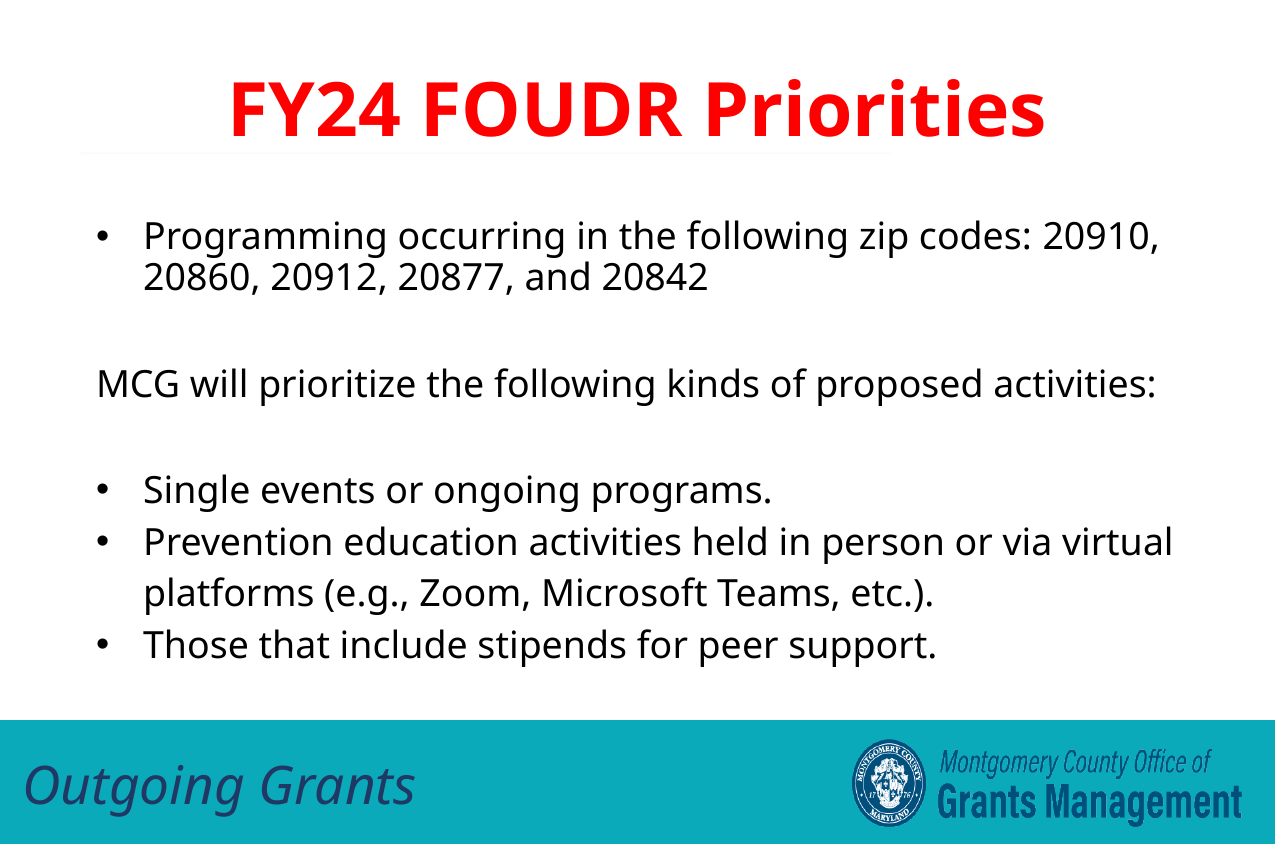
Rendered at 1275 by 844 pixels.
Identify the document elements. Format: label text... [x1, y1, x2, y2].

picture [852, 739, 1242, 827]
text_box FY24 FOUDR Priorities [0, 58, 1275, 176]
text_box Programming occurring in the following zip codes: 20910, 20860, 20912, 20877, and 20842 MCG will prioritize the following kinds of proposed activities: Single events or ongoing programs. Prevention education activities held in person or via virtual platforms (e.g., Zoom, Microsoft Teams, etc.). Those that include stipends for peer support. [81, 209, 1194, 723]
